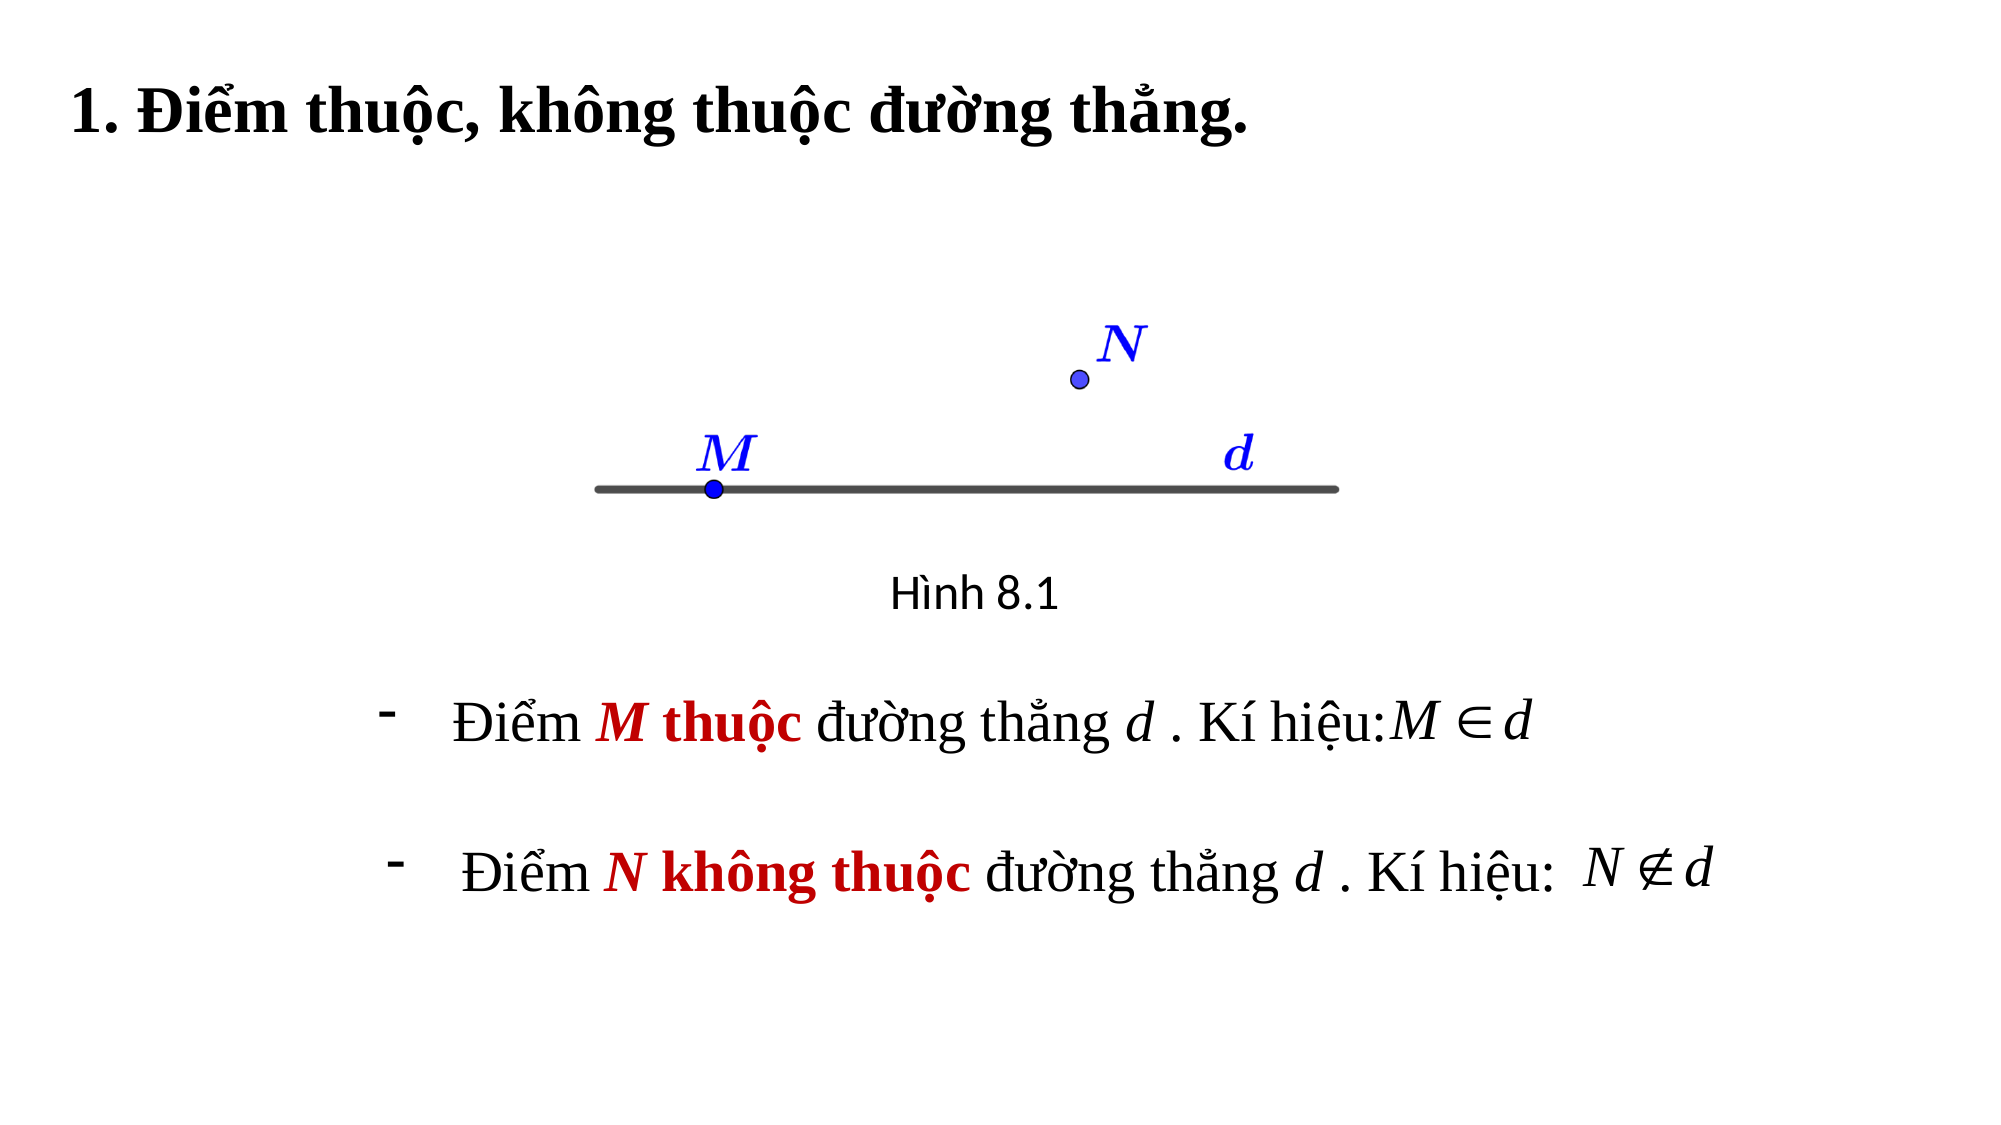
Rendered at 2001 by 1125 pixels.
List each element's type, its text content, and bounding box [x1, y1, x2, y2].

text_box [371, 825, 1860, 912]
text_box 1. Điểm thuộc, không thuộc đường thẳng. [55, 58, 1473, 153]
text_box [362, 675, 1852, 762]
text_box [530, 234, 1395, 629]
